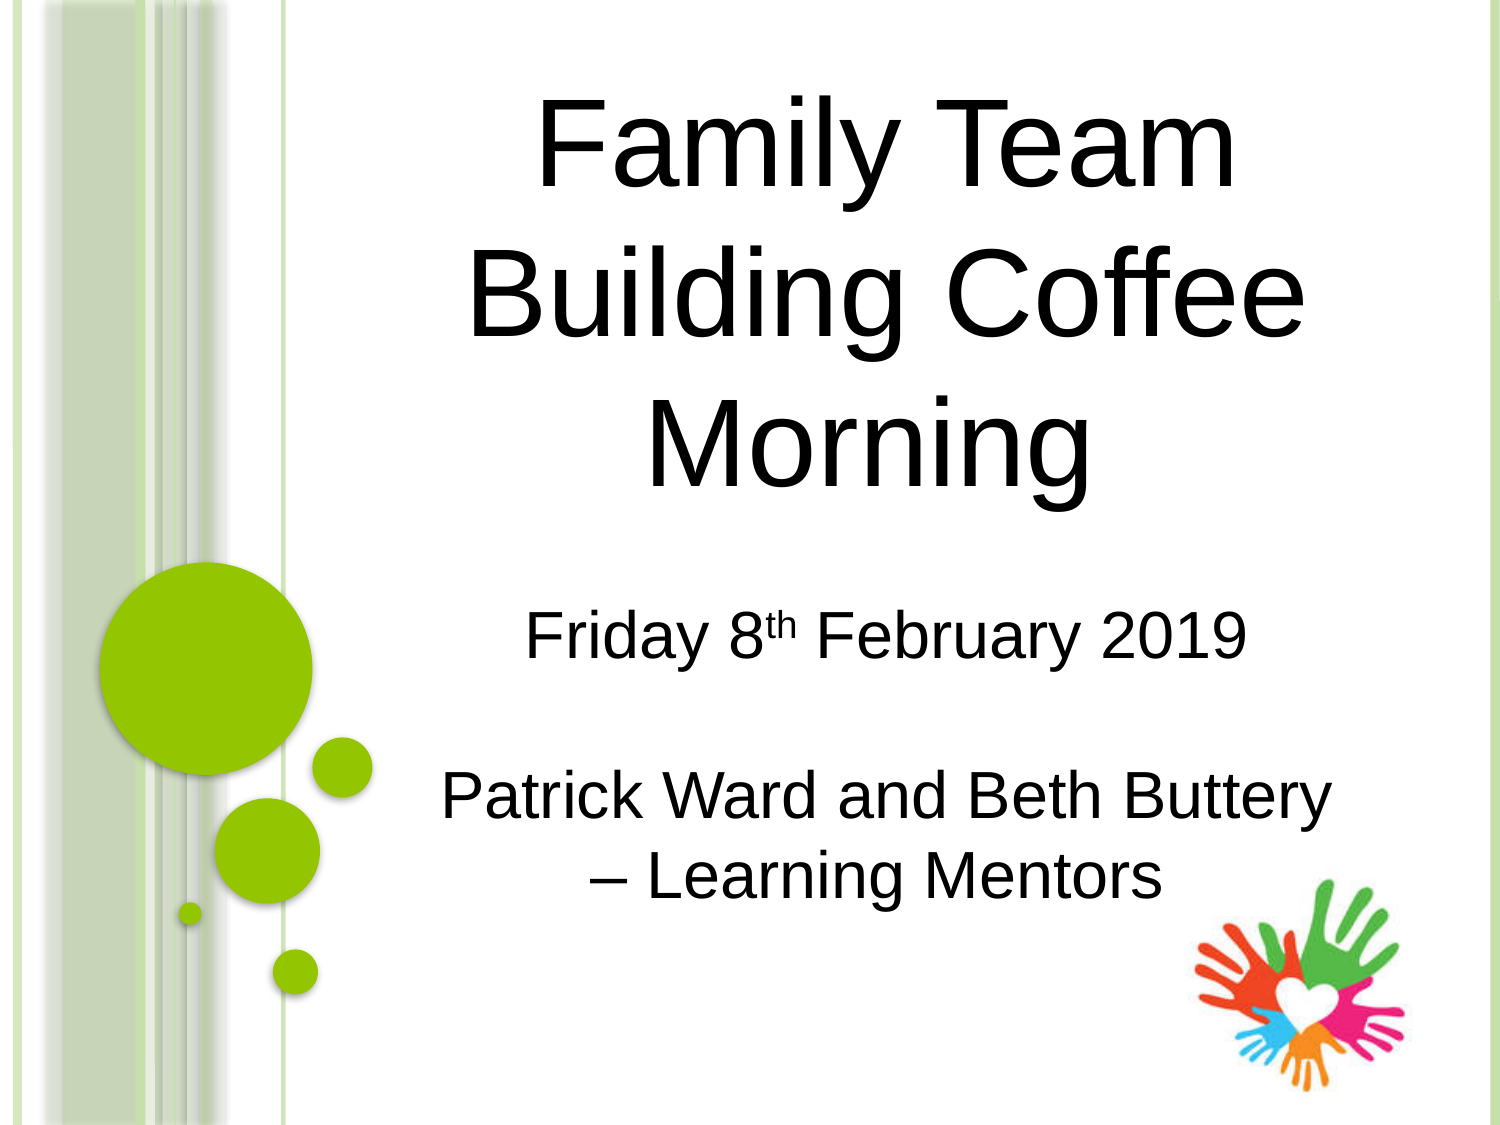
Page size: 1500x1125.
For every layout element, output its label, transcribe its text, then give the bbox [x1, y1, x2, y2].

text_box Family Team Building Coffee Morning Friday 8th February 2019 Patrick Ward and Beth Buttery – Learning Mentors [414, 54, 1360, 920]
picture [1174, 853, 1442, 1121]
